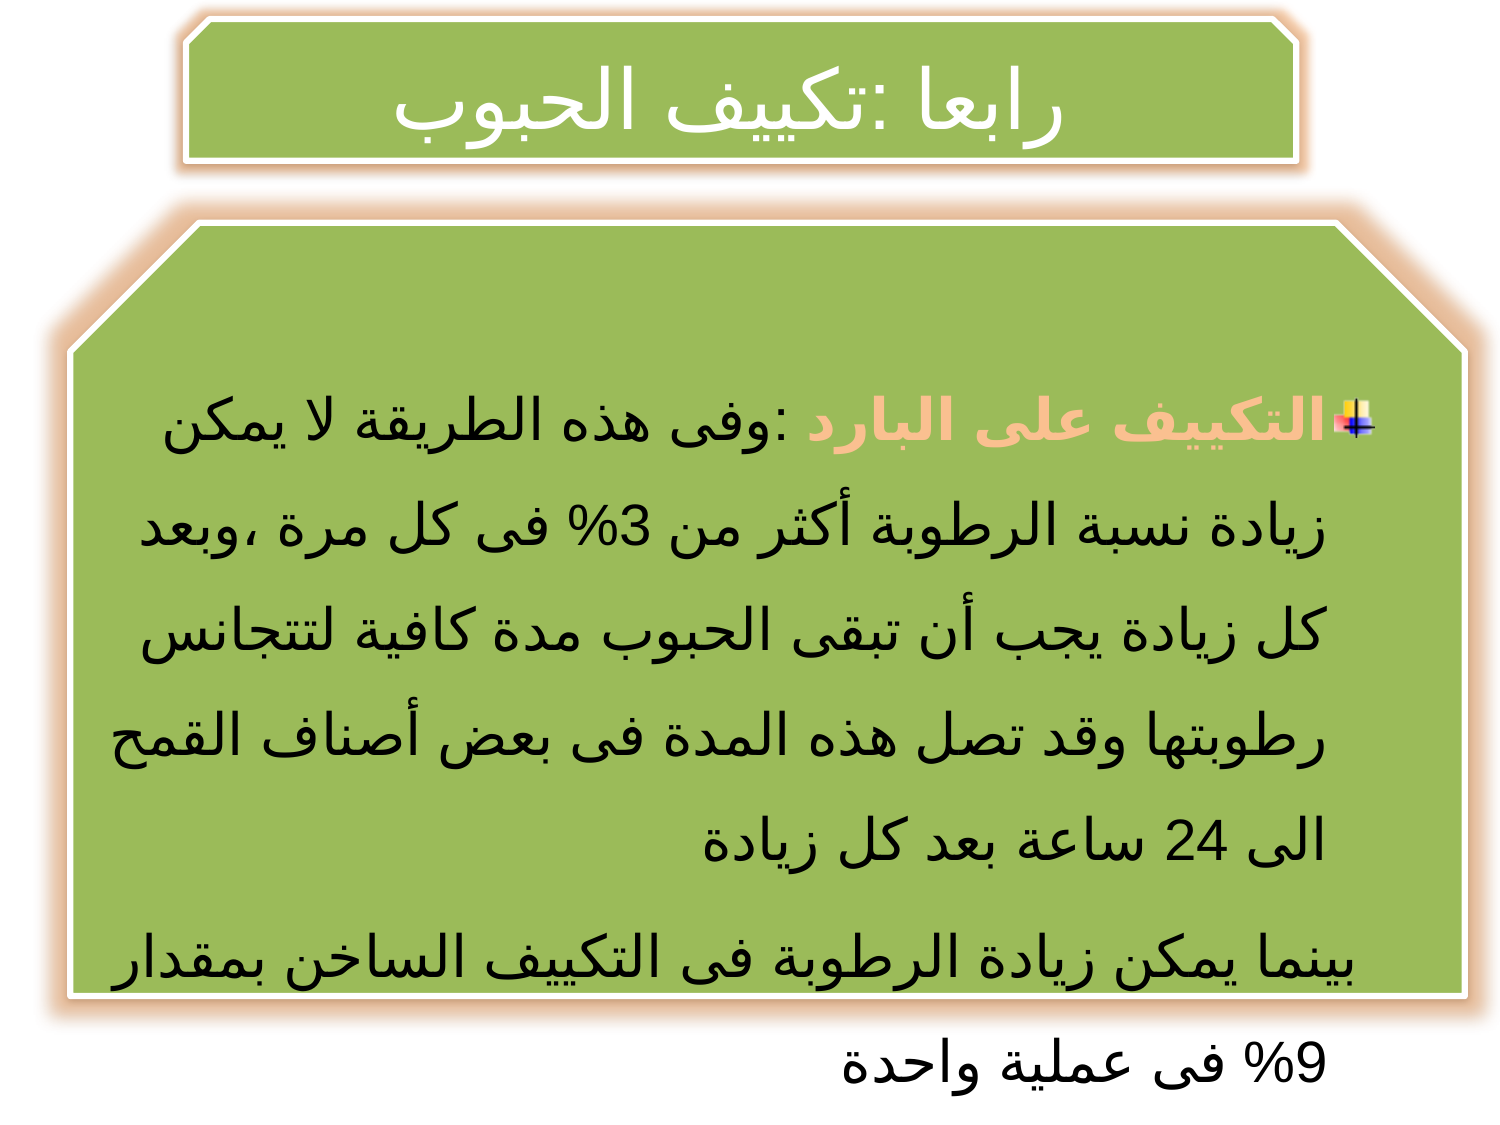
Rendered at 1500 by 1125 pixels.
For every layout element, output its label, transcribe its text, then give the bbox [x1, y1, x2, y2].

picture [1334, 396, 1375, 438]
text_box [78, 219, 1457, 339]
text_box رابعا :تكييف الحبوب [182, 15, 1300, 164]
list التكييف على البارد :وفى هذه الطريقة لا يمكن زيادة نسبة الرطوبة أكثر من 3% فى كل مرة ،وبعد كل زيادة يجب أن تبقى الحبوب مدة كافية لتتجانس رطوبتها وقد تصل هذه المدة فى بعض أصناف القمح الى 24 ساعة بعد كل زيادة بينما يمكن زيادة الرطوبة فى التكييف الساخن بمقدار 9% فى عملية واحدة [58, 339, 1465, 1125]
